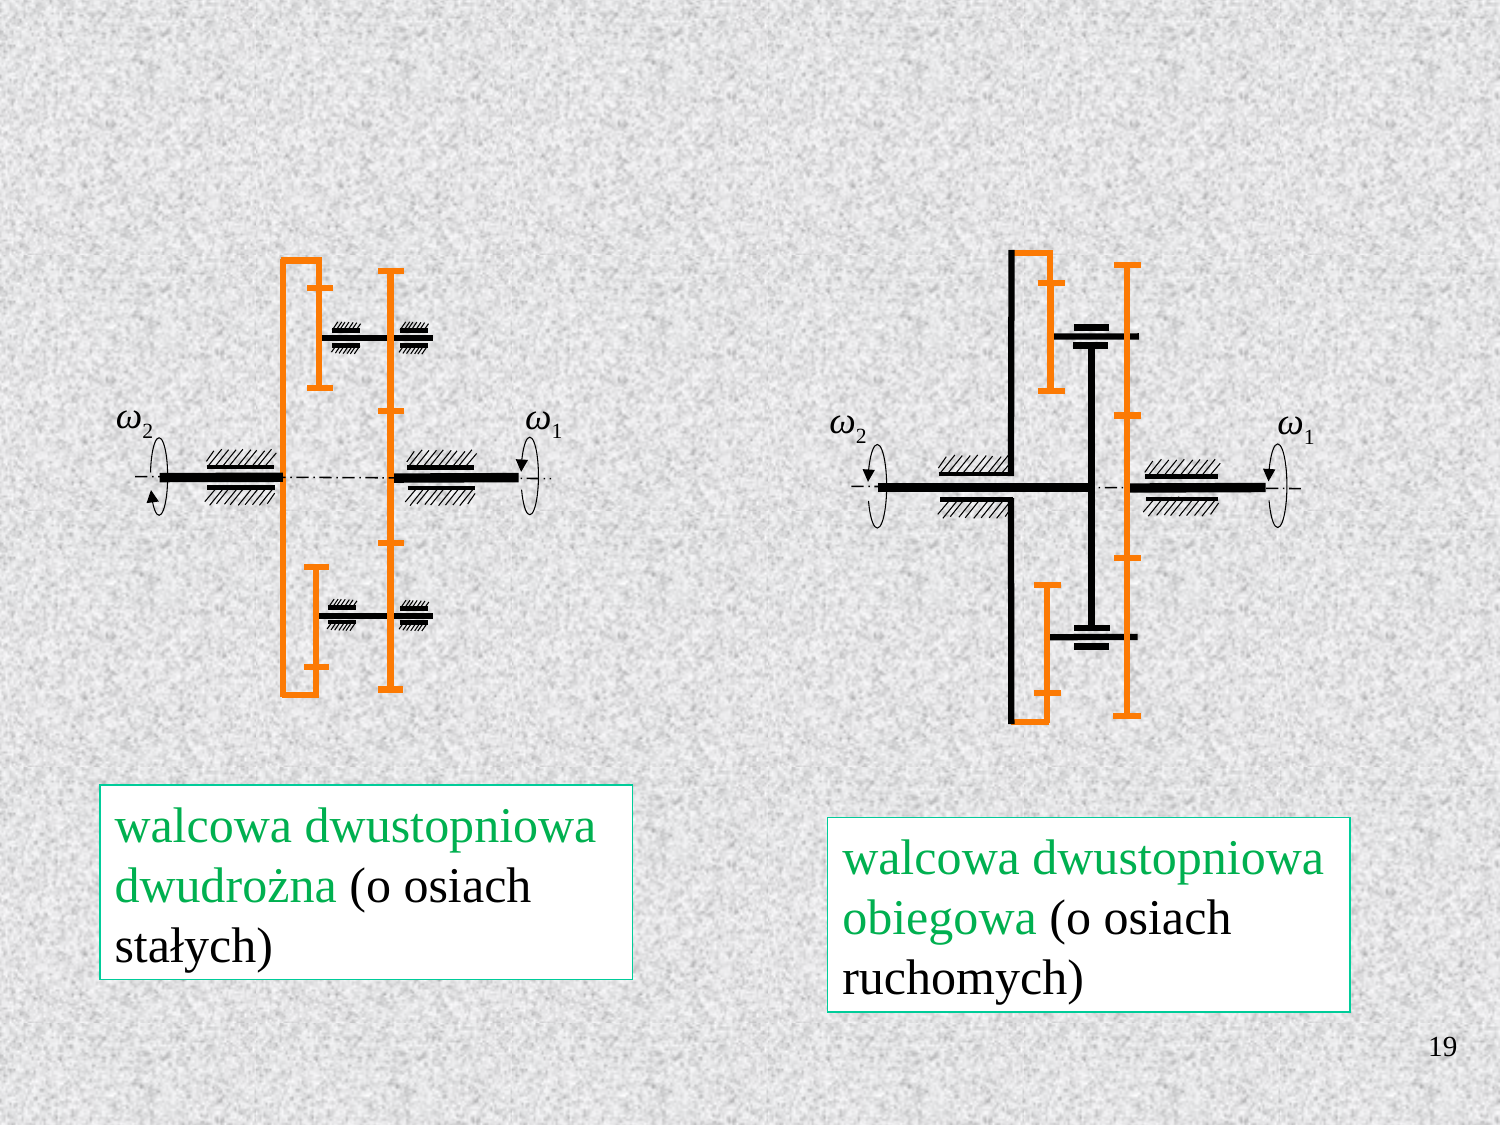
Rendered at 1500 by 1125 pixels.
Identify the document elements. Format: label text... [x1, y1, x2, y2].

slide_number 19 [1382, 1019, 1473, 1095]
text_box walcowa dwustopniowa obiegowa (o osiach ruchomych) [827, 817, 1350, 1013]
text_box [100, 259, 599, 697]
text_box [814, 249, 1358, 725]
text_box walcowa dwustopniowa dwudrożna (o osiach stałych) [99, 784, 633, 980]
